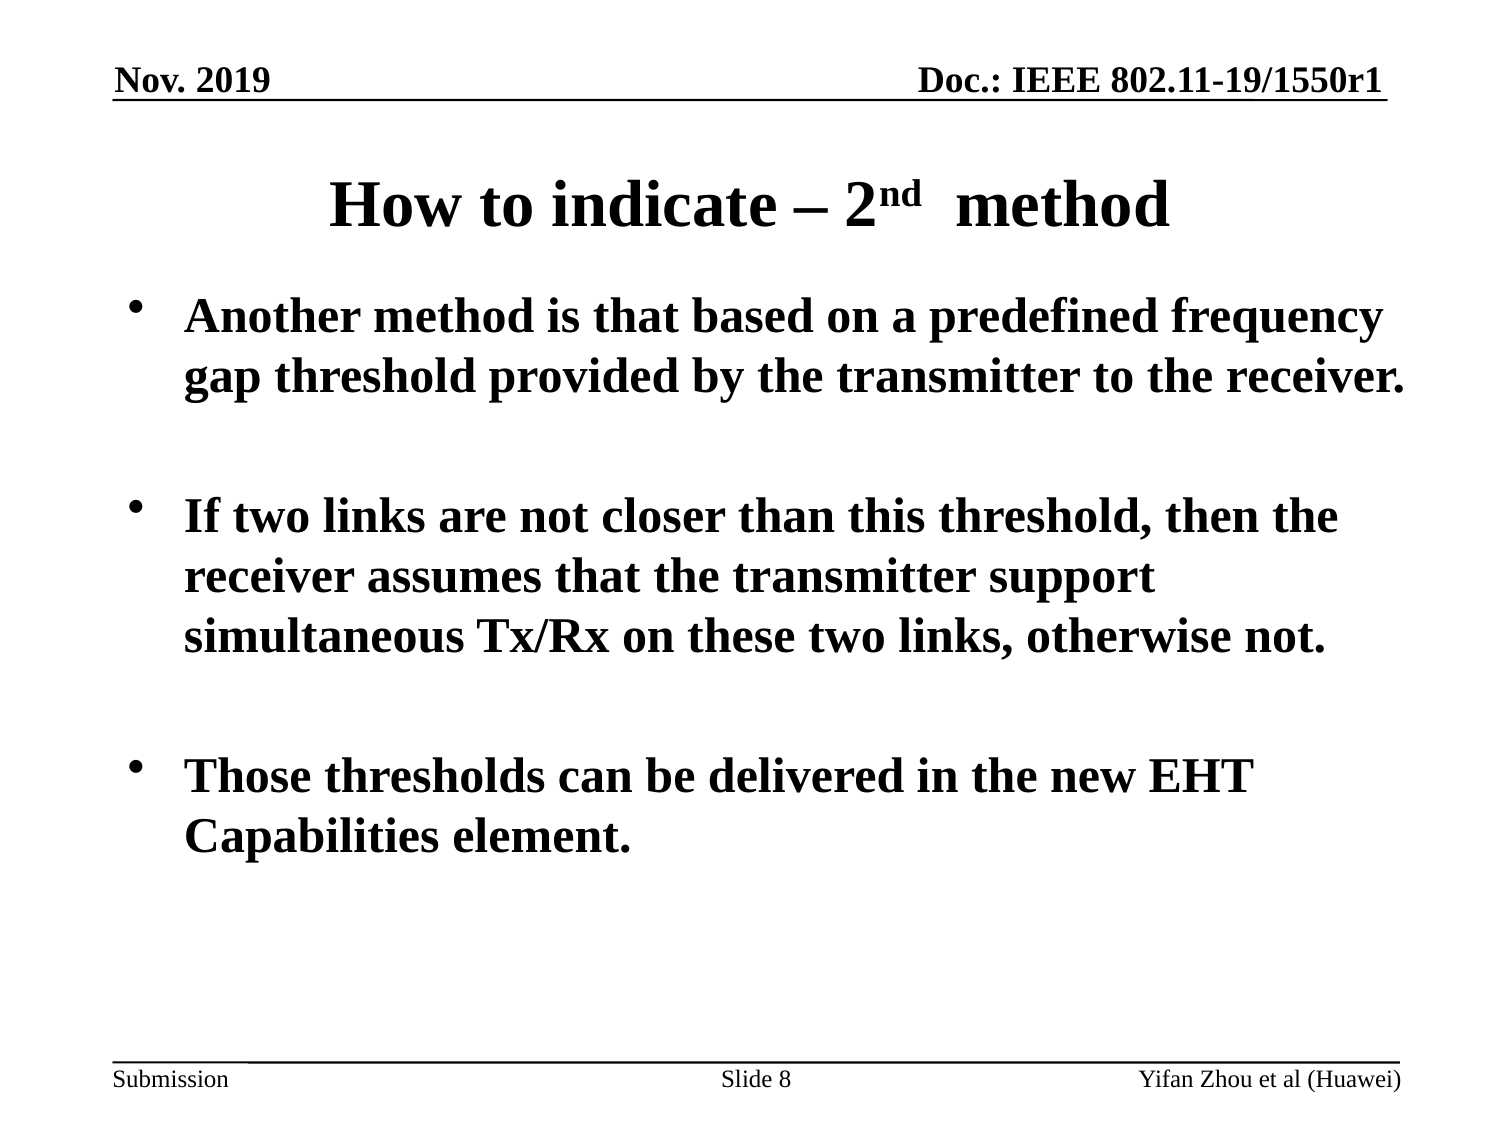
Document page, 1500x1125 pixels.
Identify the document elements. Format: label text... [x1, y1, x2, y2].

list Another method is that based on a predefined frequency gap threshold provided by the transmitter to the receiver. If two links are not closer than this threshold, then the receiver assumes that the transmitter support simultaneous Tx/Rx on these two links, otherwise not. Those thresholds can be delivered in the new EHT Capabilities element. [112, 274, 1438, 1001]
footer Yifan Zhou et al (Huawei) [1134, 1061, 1402, 1093]
title How to indicate – 2nd method [112, 112, 1388, 274]
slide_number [114, 54, 273, 101]
slide_number Slide 8 [712, 1061, 800, 1093]
